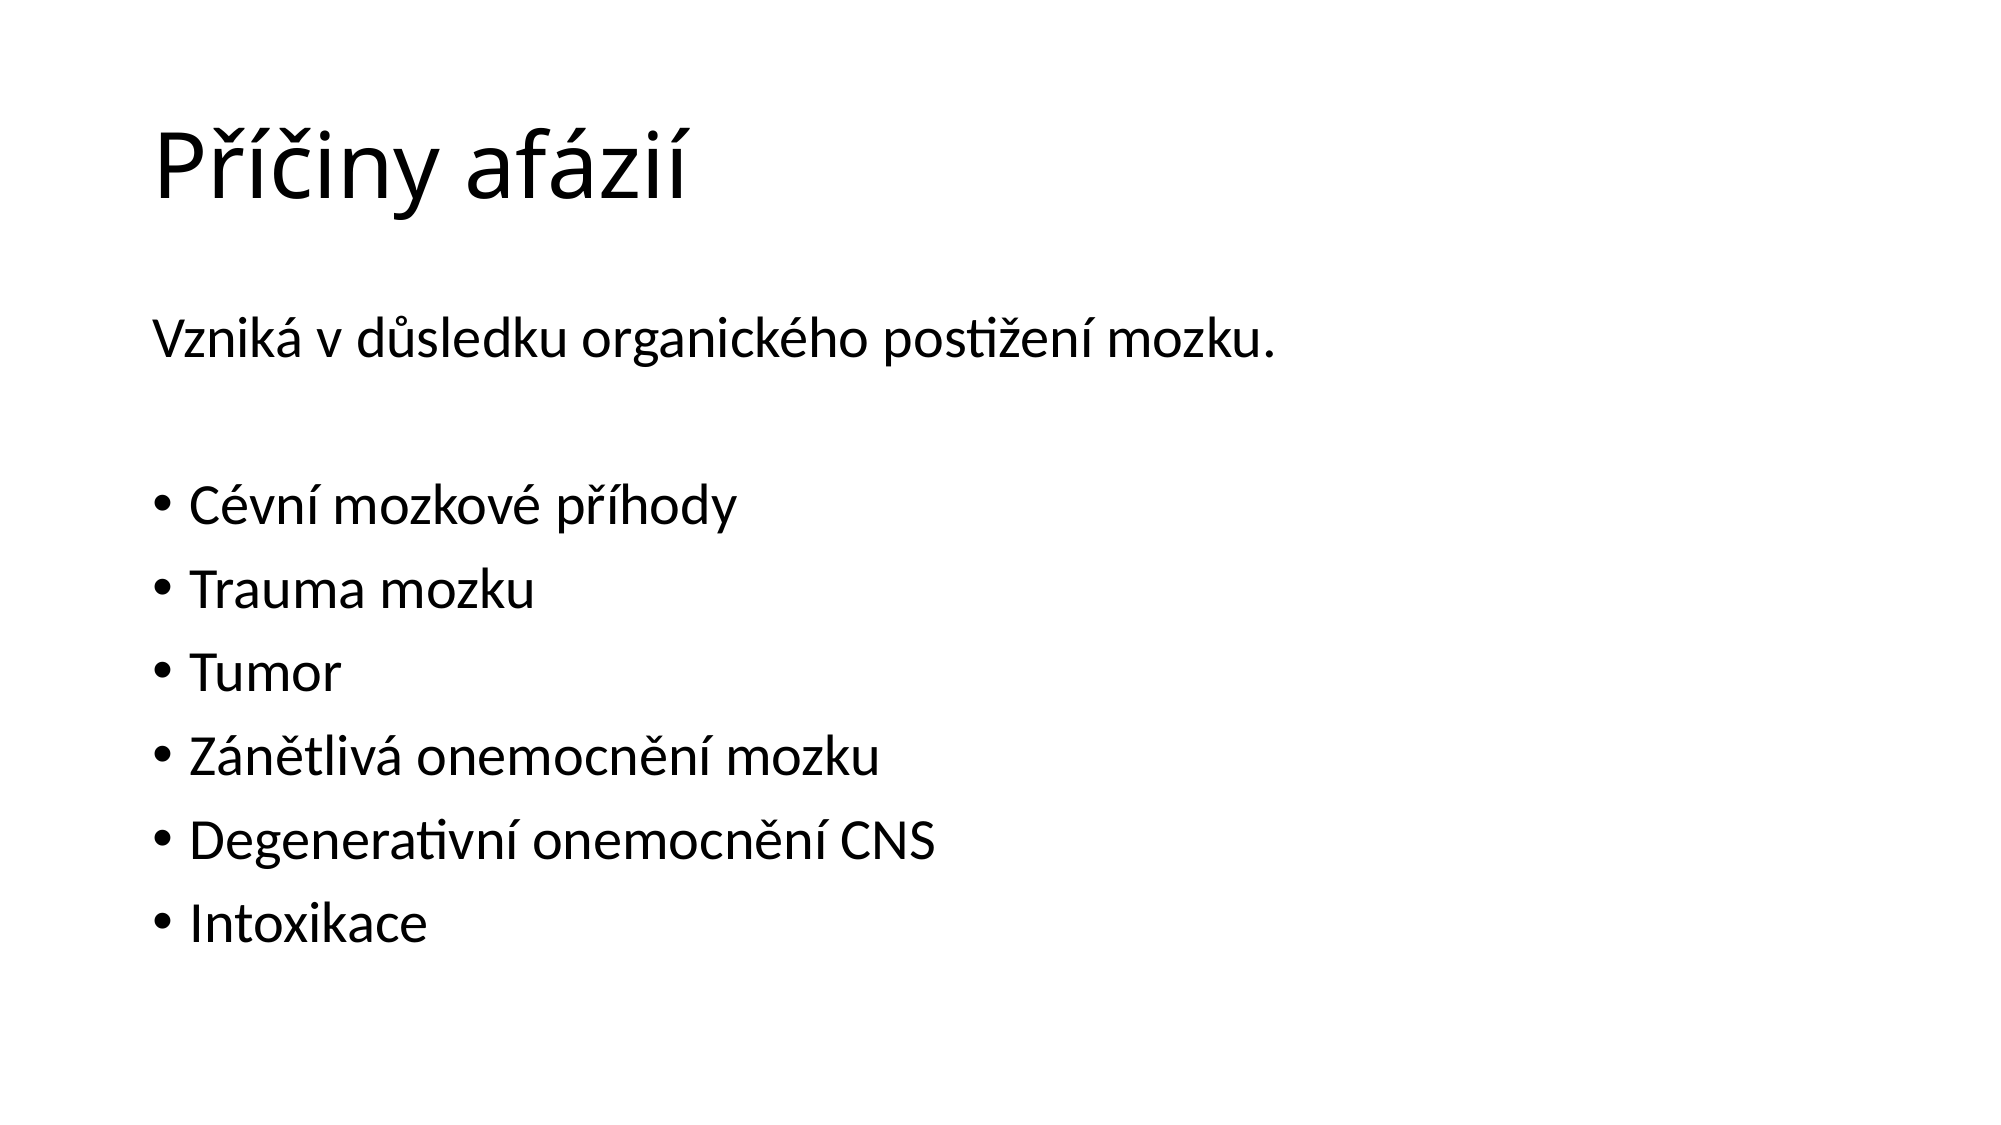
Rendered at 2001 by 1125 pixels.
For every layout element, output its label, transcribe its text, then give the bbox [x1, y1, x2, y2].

title Příčiny afázií [137, 59, 1863, 278]
list Vzniká v důsledku organického postižení mozku. Cévní mozkové příhody Trauma mozku Tumor Zánětlivá onemocnění mozku Degenerativní onemocnění CNS Intoxikace [137, 299, 1863, 1014]
